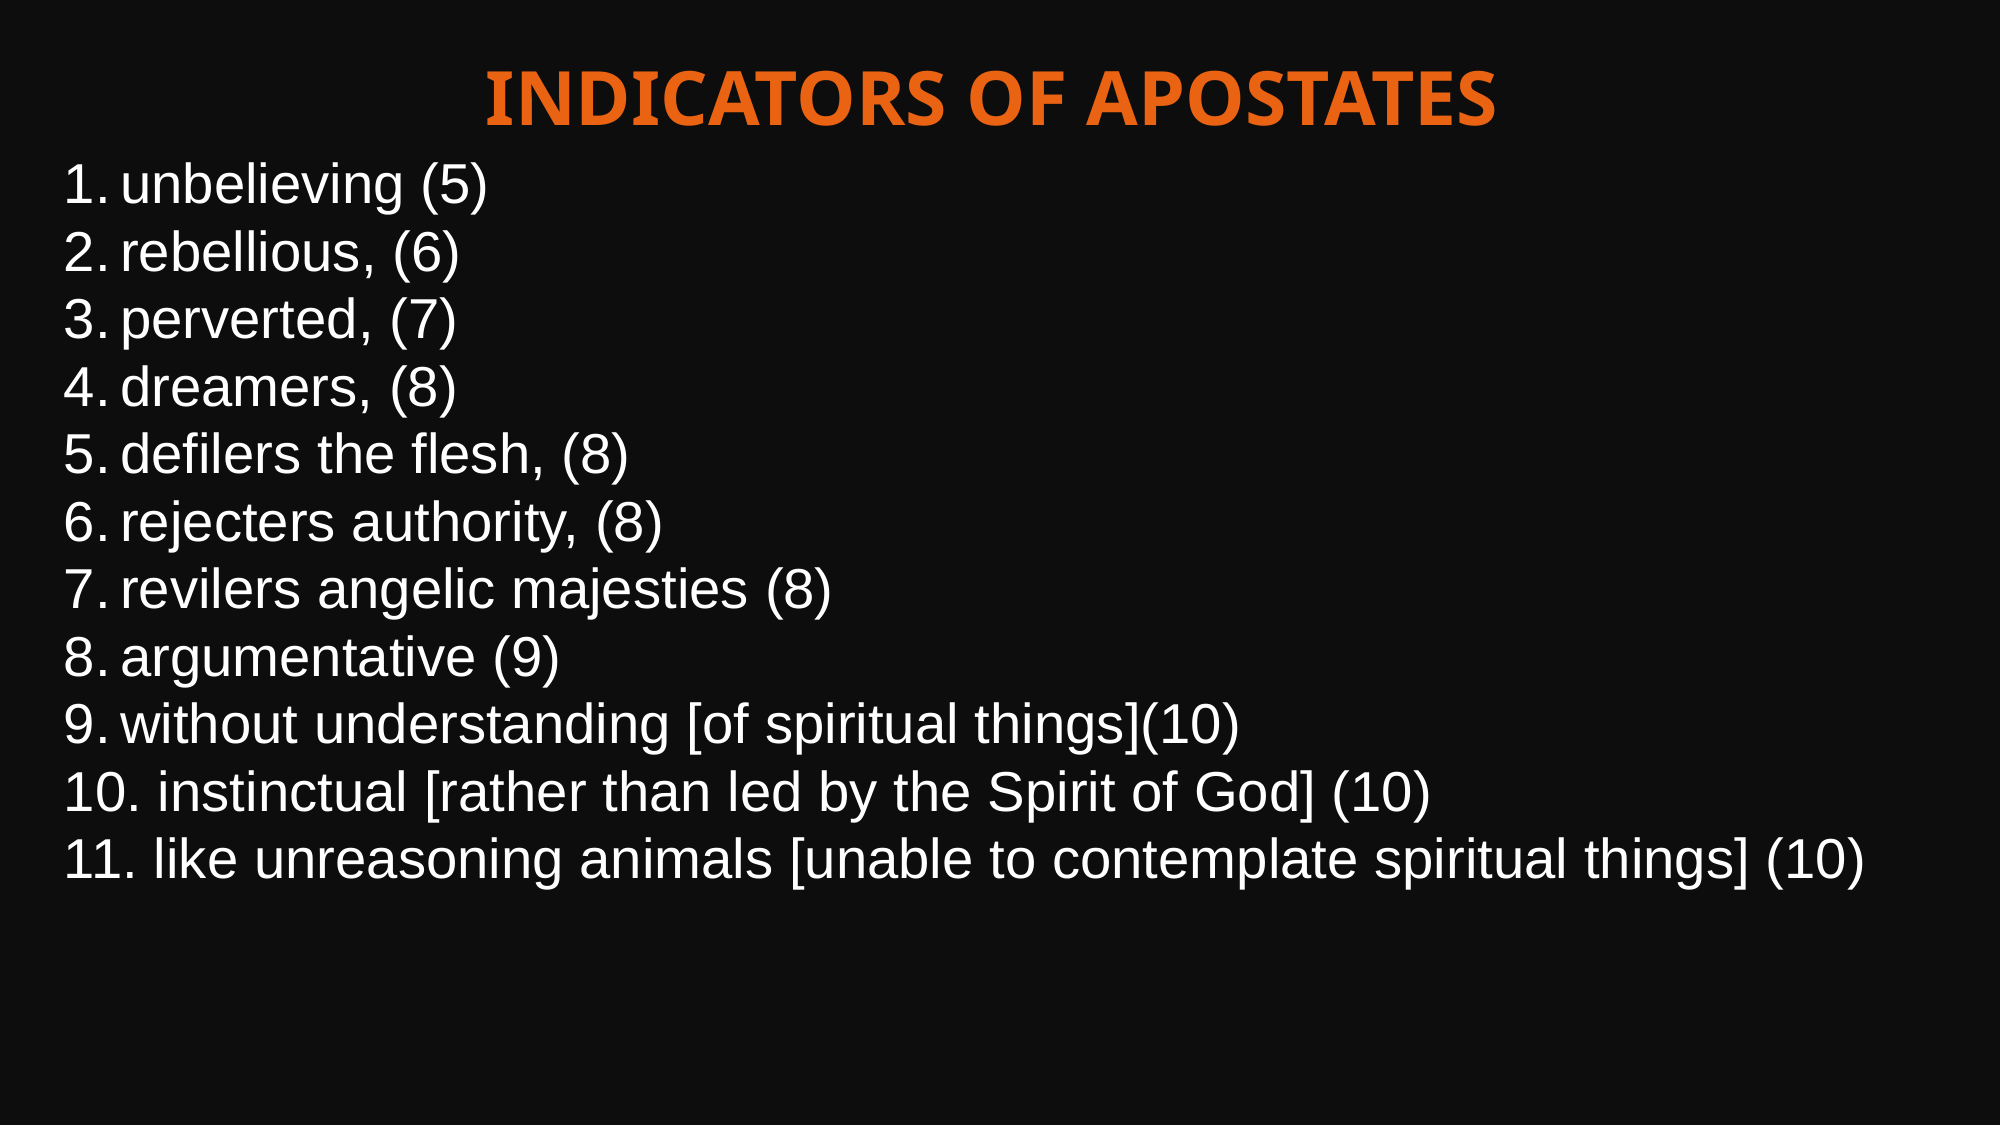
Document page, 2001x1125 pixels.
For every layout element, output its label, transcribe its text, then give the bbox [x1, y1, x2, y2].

text_box unbelieving (5) rebellious, (6) perverted, (7) dreamers, (8) defilers the flesh, (8) rejecters authority, (8) revilers angelic majesties (8) argumentative (9) without understanding [of spiritual things](10) instinctual [rather than led by the Spirit of God] (10) like unreasoning animals [unable to contemplate spiritual things] (10) [49, 139, 1951, 898]
subtitle Indicators of Apostates [34, 42, 1951, 184]
